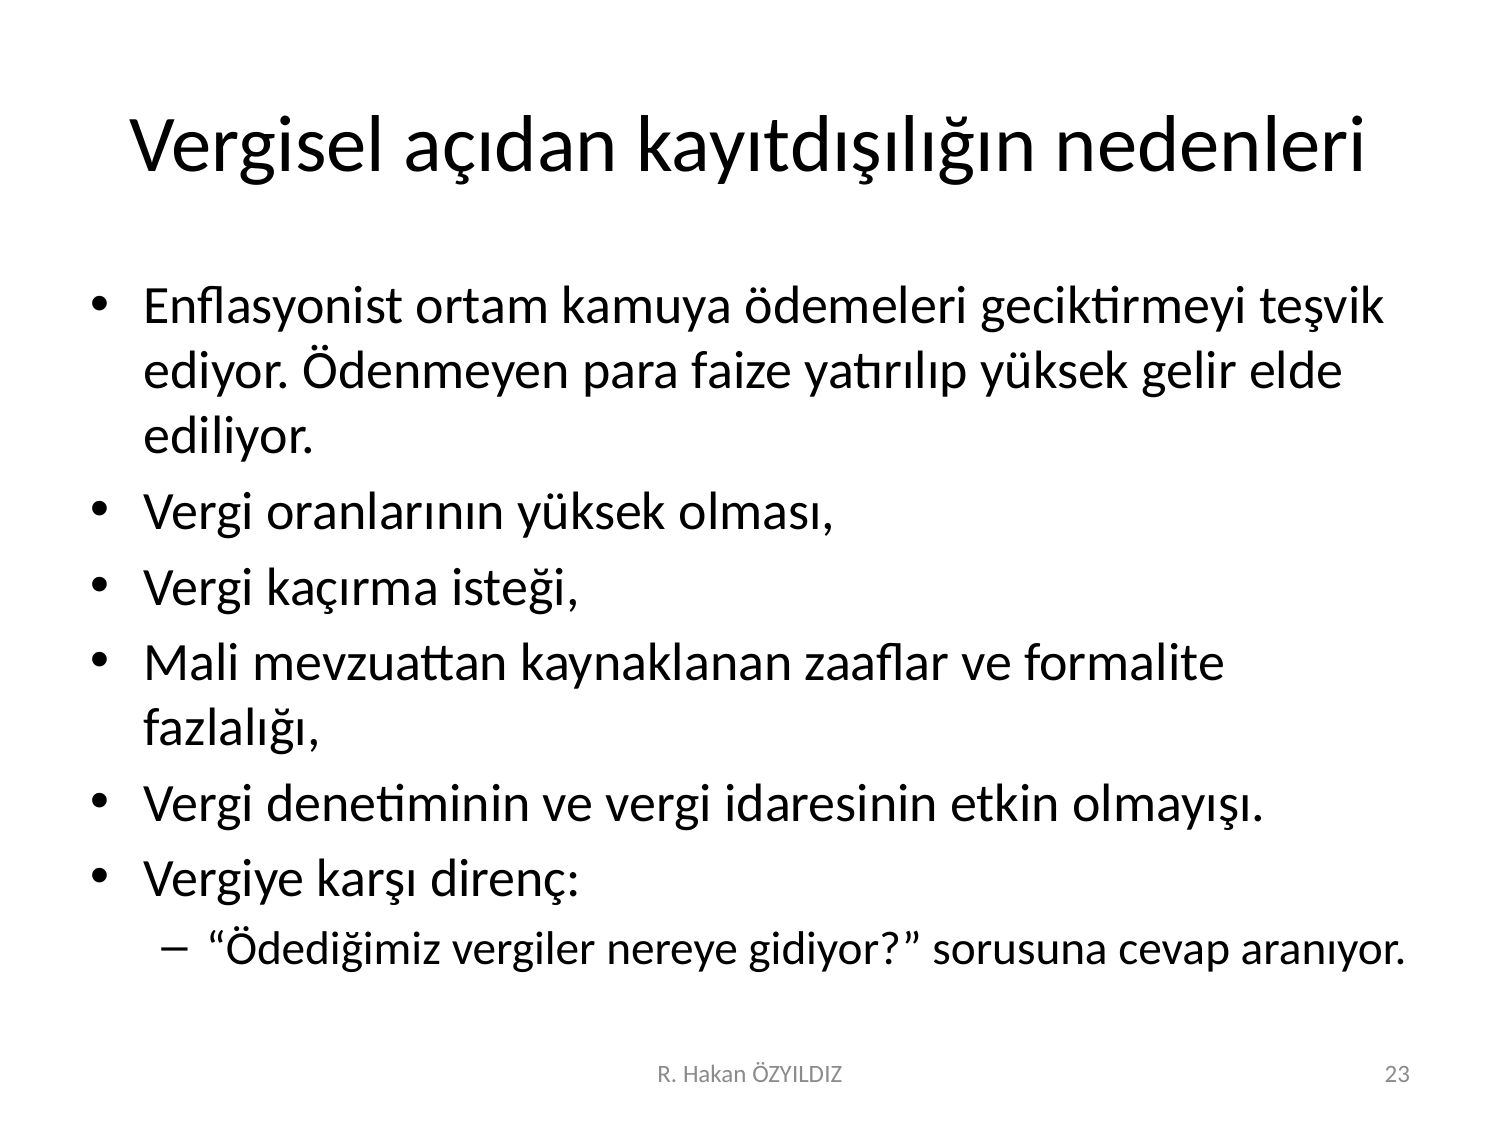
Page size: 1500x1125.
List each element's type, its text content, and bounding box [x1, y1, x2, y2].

footer R. Hakan ÖZYILDIZ [512, 1042, 988, 1103]
slide_number 23 [1074, 1042, 1425, 1103]
title Vergisel açıdan kayıtdışılığın nedenleri [75, 45, 1425, 233]
list Enflasyonist ortam kamuya ödemeleri geciktirmeyi teşvik ediyor. Ödenmeyen para faize yatırılıp yüksek gelir elde ediliyor. Vergi oranlarının yüksek olması, Vergi kaçırma isteği, Mali mevzuattan kaynaklanan zaaflar ve formalite fazlalığı, Vergi denetiminin ve vergi idaresinin etkin olmayışı. Vergiye karşı direnç: “Ödediğimiz vergiler nereye gidiyor?” sorusuna cevap aranıyor. [75, 262, 1425, 1005]
